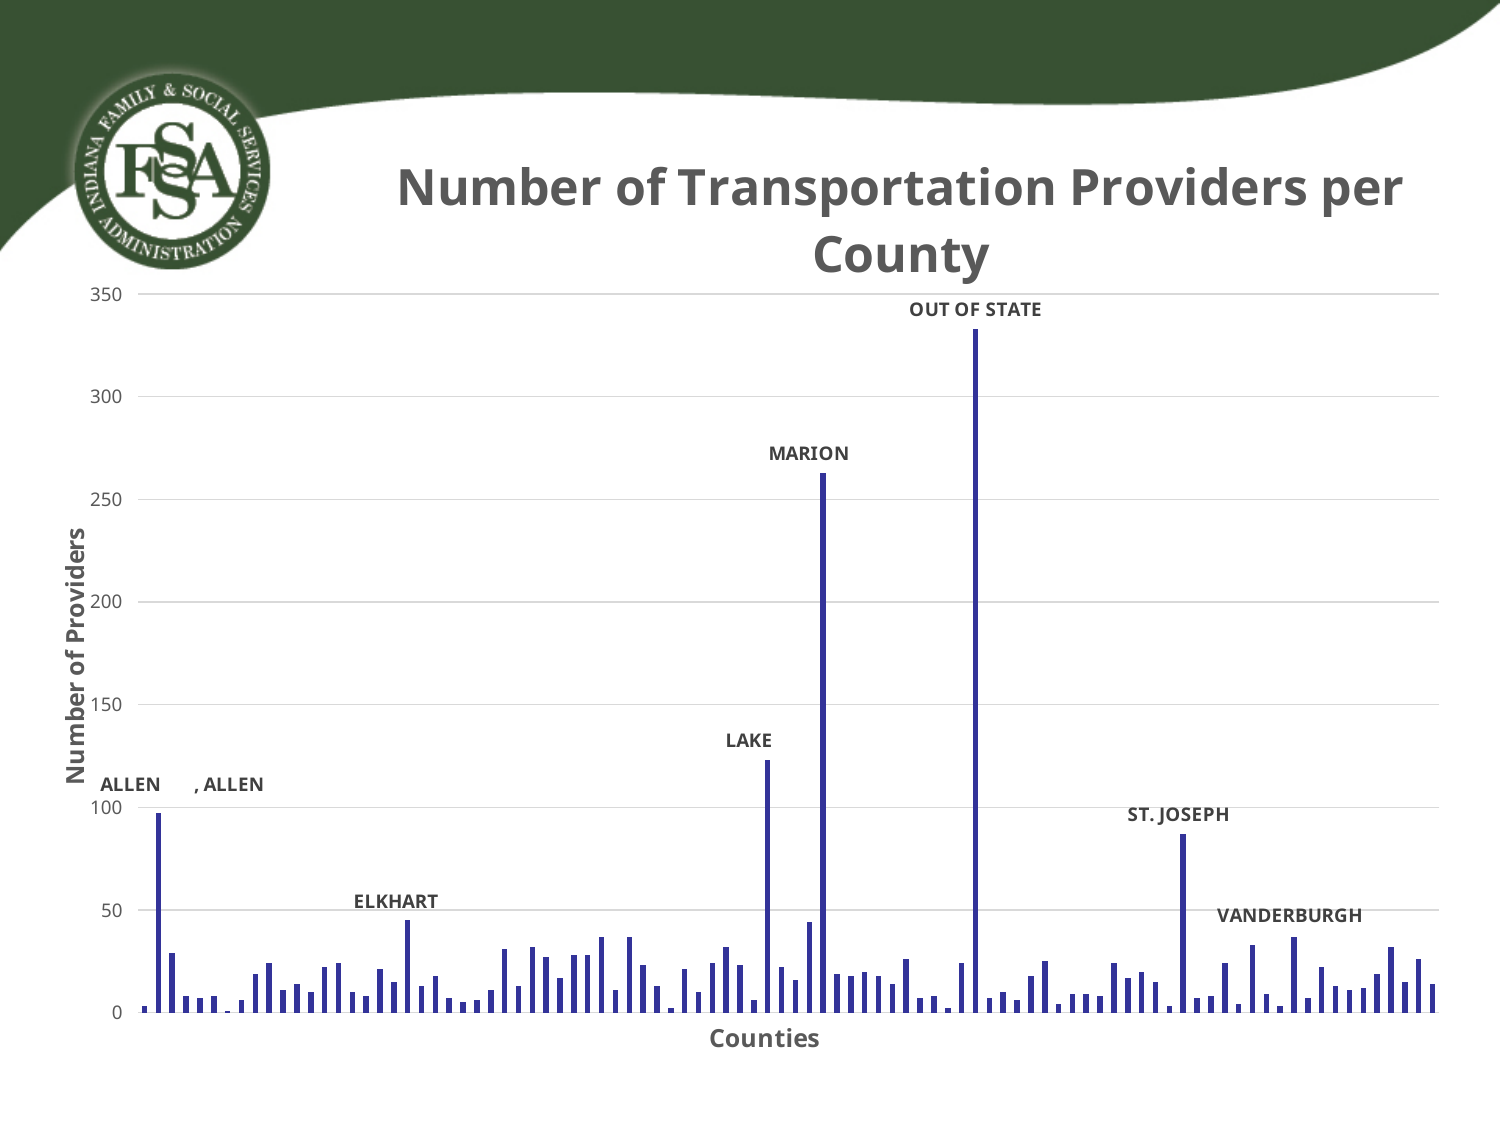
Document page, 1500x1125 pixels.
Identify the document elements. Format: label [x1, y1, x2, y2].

picture [0, 0, 1500, 1125]
chart [49, 137, 1463, 1063]
